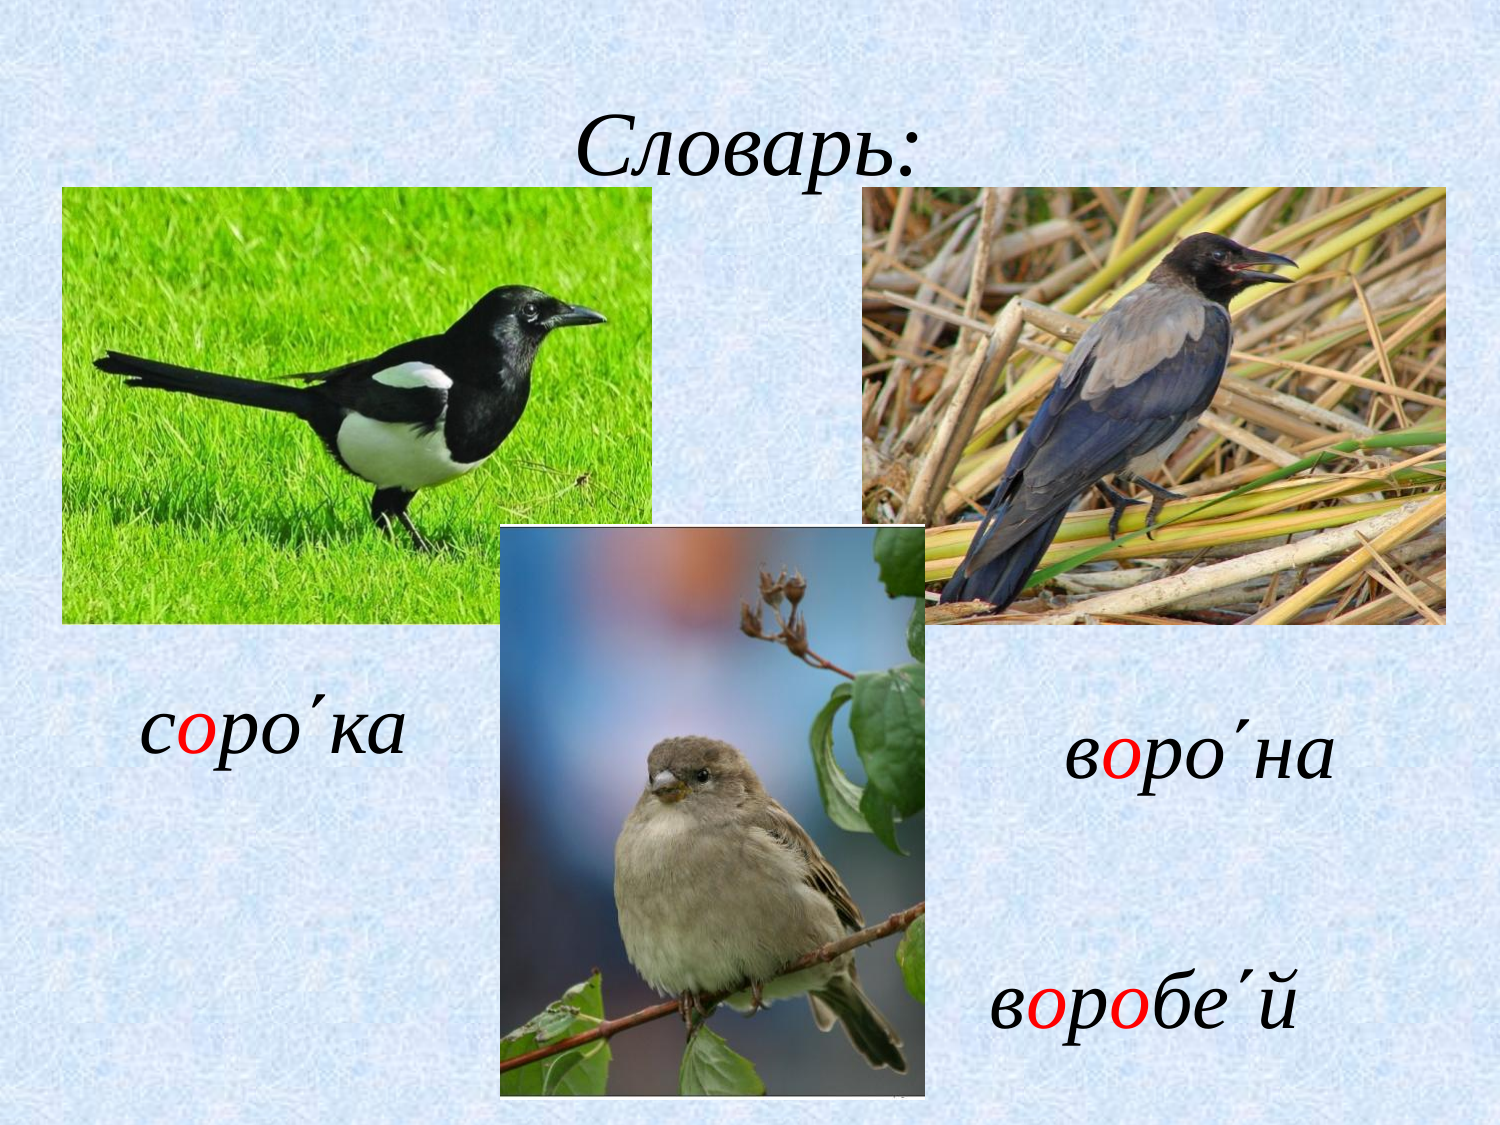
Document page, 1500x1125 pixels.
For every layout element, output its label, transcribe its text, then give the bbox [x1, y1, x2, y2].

title Словарь: [74, 44, 1426, 233]
text_box воро´на [1049, 687, 1363, 803]
picture [0, 0, 1500, 1125]
text_box соро´ка [124, 662, 438, 778]
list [62, 187, 652, 626]
text_box воробе´й [974, 937, 1363, 1053]
